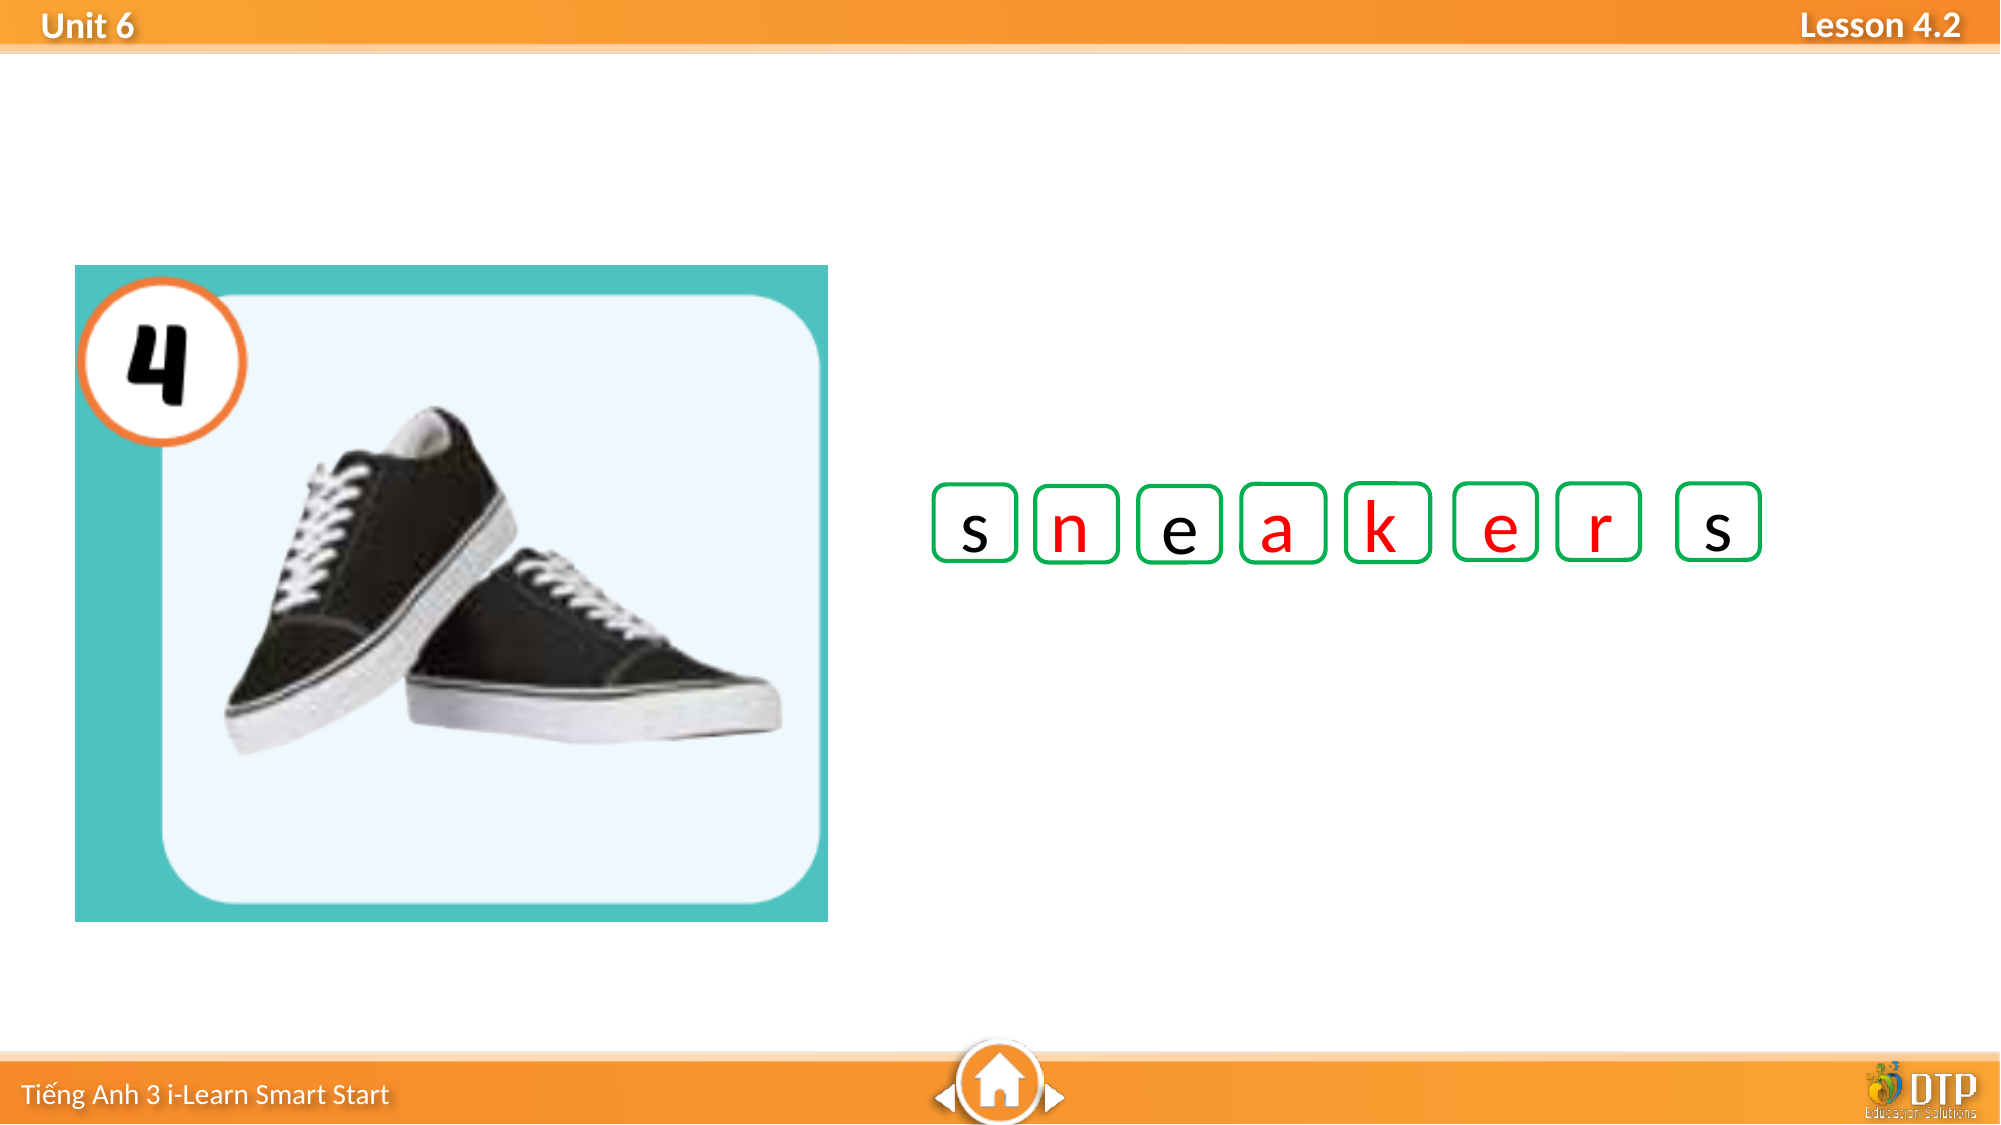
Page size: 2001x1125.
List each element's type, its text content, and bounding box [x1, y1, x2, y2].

text_box s [931, 482, 1019, 564]
text_box n a k e r [1035, 470, 1778, 575]
picture [0, 0, 2000, 1125]
